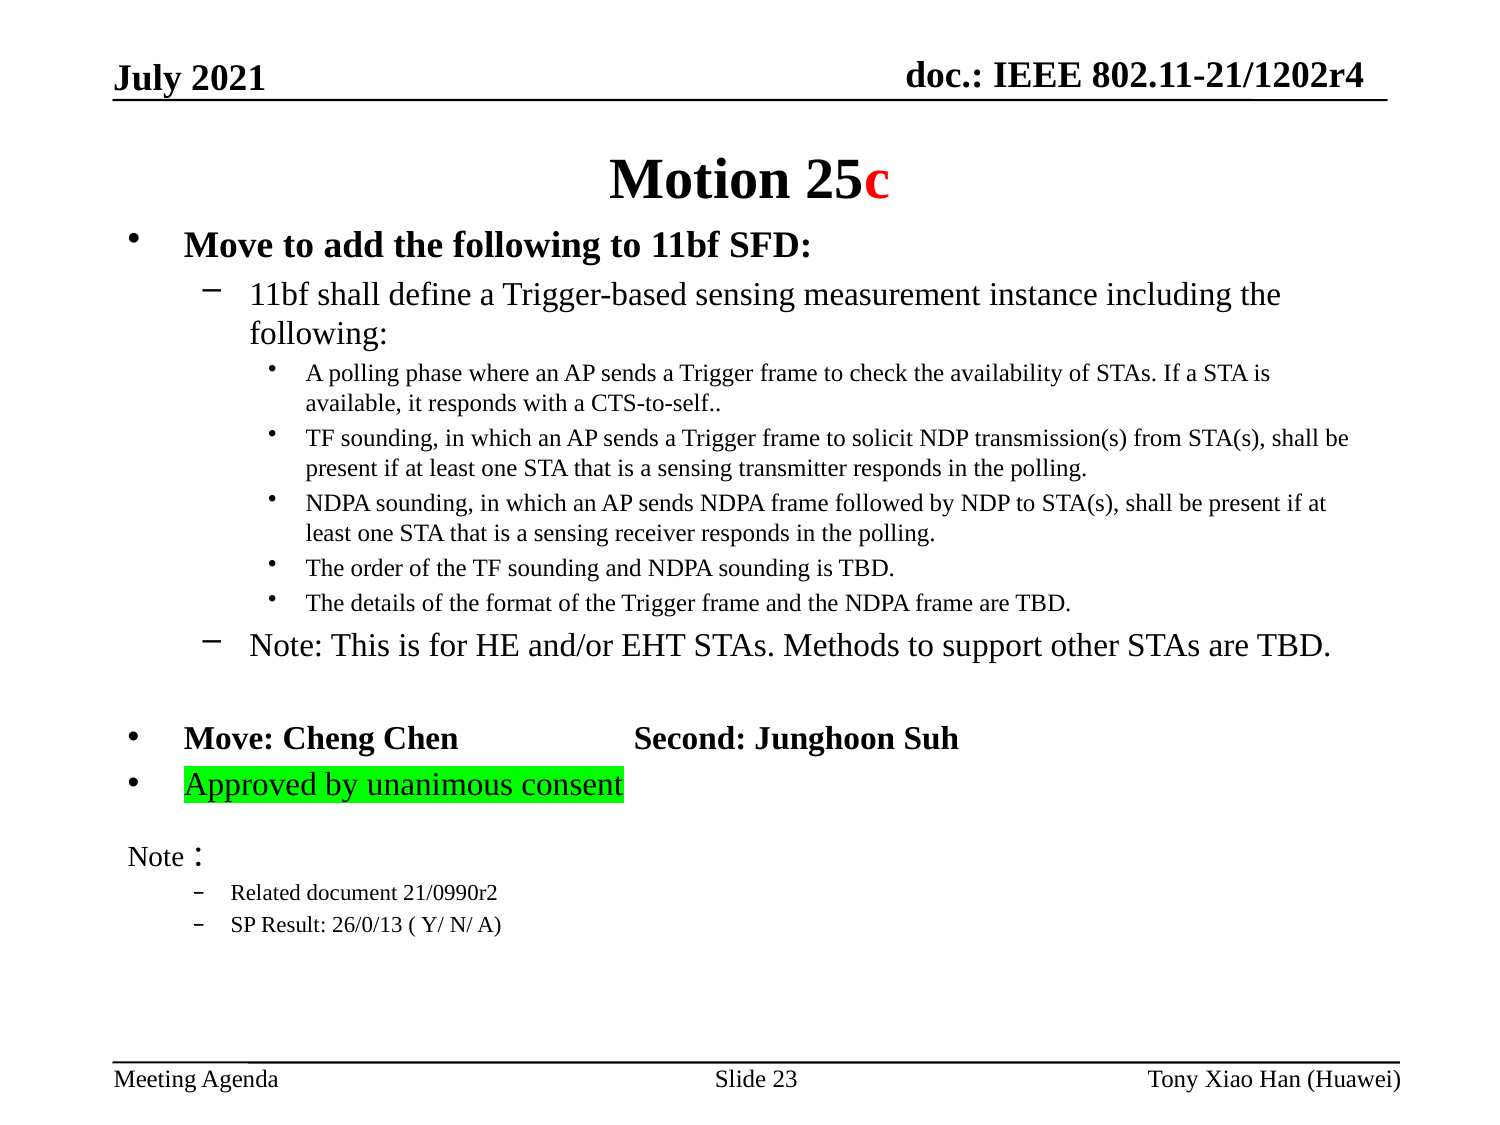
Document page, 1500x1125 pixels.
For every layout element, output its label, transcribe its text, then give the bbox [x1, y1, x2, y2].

slide_number Slide 23 [712, 1061, 800, 1093]
text_box Motion 25c [112, 87, 1388, 212]
text_box Move to add the following to 11bf SFD: 11bf shall define a Trigger-based sensing measurement instance including the following: A polling phase where an AP sends a Trigger frame to check the availability of STAs. If a STA is available, it responds with a CTS-to-self.. TF sounding, in which an AP sends a Trigger frame to solicit NDP transmission(s) from STA(s), shall be present if at least one STA that is a sensing transmitter responds in the polling. NDPA sounding, in which an AP sends NDPA frame followed by NDP to STA(s), shall be present if at least one STA that is a sensing receiver responds in the polling. The order of the TF sounding and NDPA sounding is TBD. The details of the format of the Trigger frame and the NDPA frame are TBD. Note: This is for HE and/or EHT STAs. Methods to support other STAs are TBD. Move: Cheng Chen Second: Junghoon Suh Approved by unanimous consent Note： Related document 21/0990r2 SP Result: 26/0/13 ( Y/ N/ A) [112, 212, 1388, 875]
footer Tony Xiao Han (Huawei) [999, 1061, 1402, 1093]
